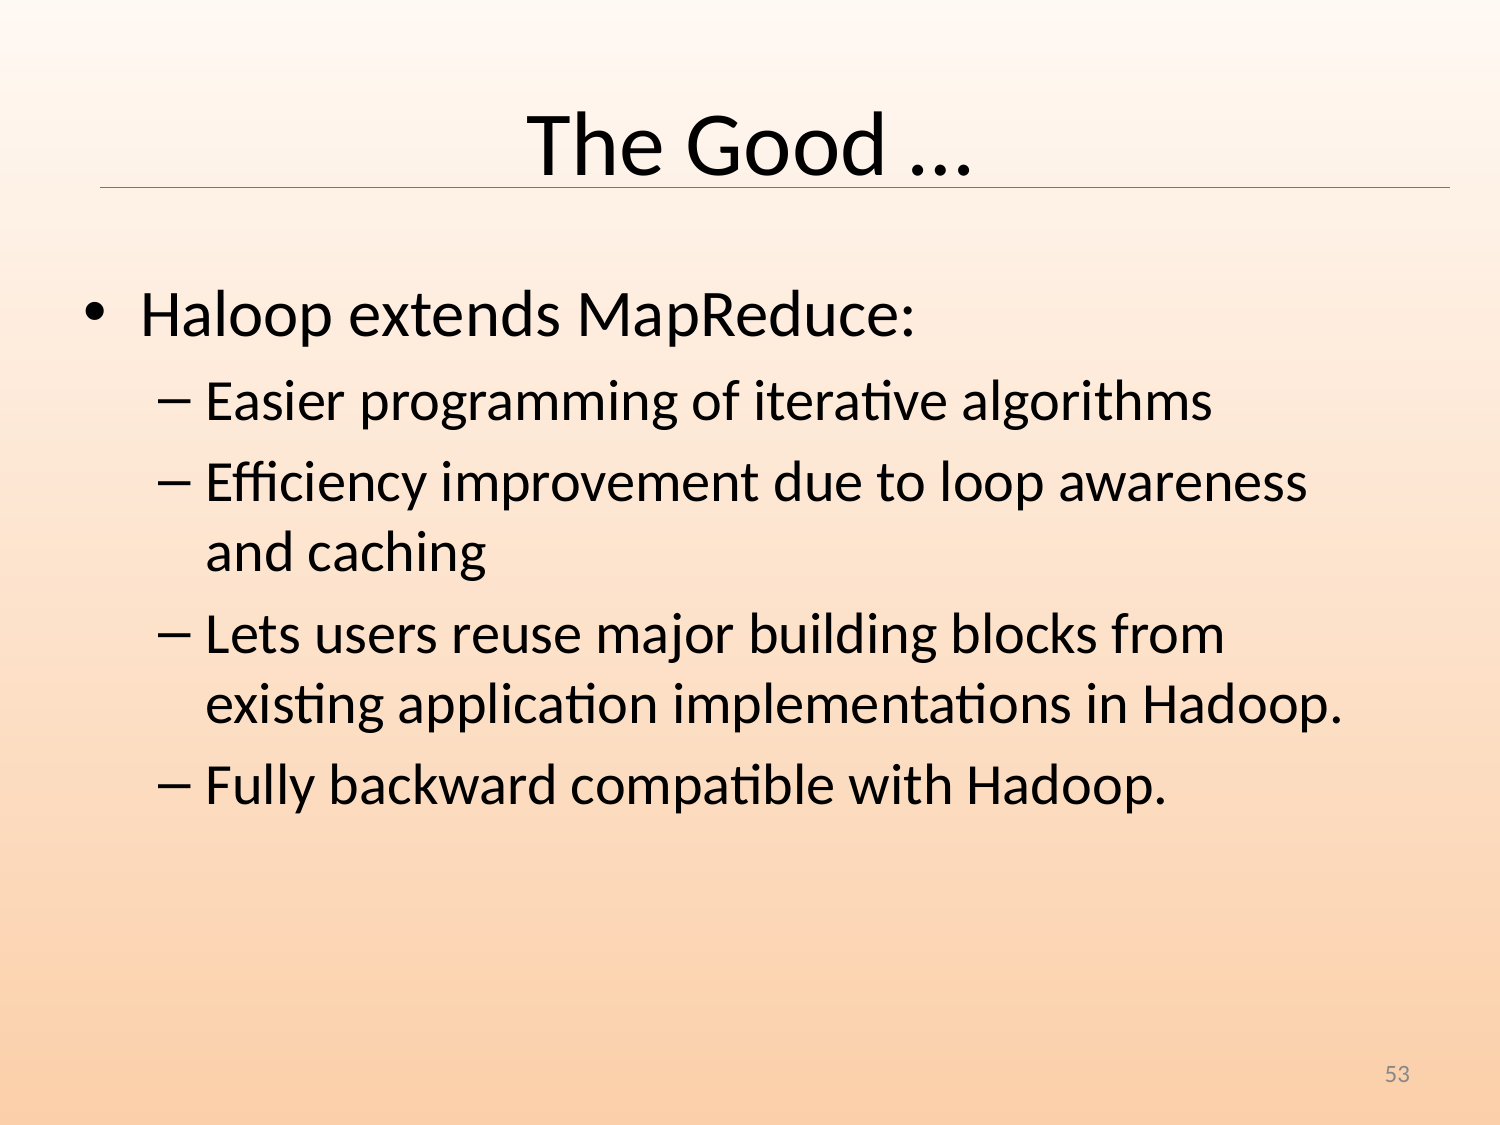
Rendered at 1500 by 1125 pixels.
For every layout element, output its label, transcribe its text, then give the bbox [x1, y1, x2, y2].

slide_number ‹#› [1074, 1042, 1425, 1103]
title The Good … [75, 45, 1425, 233]
text_box Haloop extends MapReduce: Easier programming of iterative algorithms Efficiency improvement due to loop awareness and caching Lets users reuse major building blocks from existing application implementations in Hadoop. Fully backward compatible with Hadoop. [68, 262, 1419, 1005]
